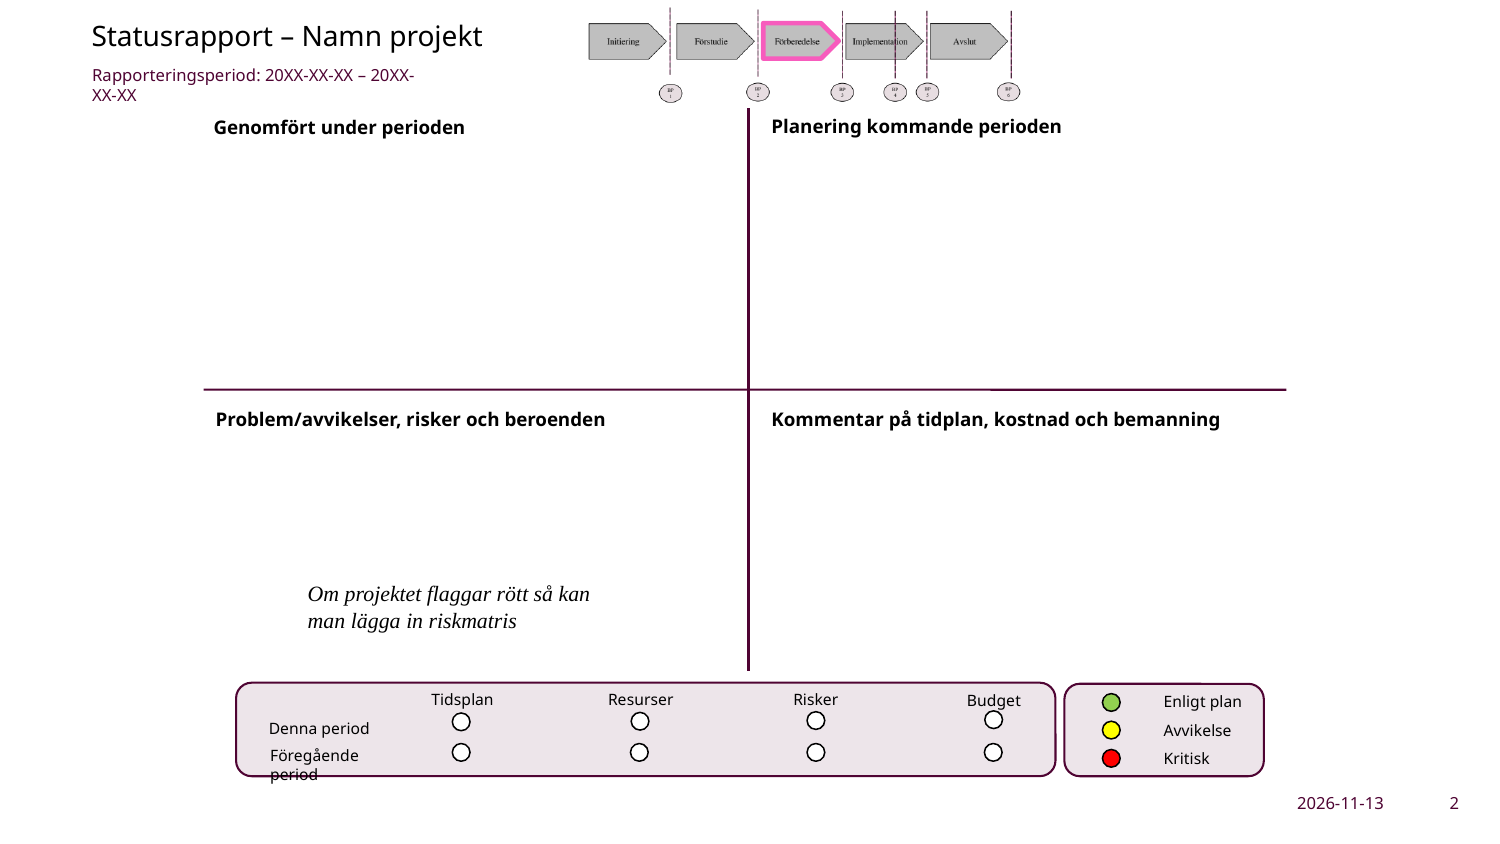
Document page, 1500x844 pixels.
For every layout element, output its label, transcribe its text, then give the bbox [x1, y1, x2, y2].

text_box Om projektet flaggar rött så kan man lägga in riskmatris [292, 572, 612, 640]
footer Rapporteringsperiod: 20XX-XX-XX – 20XX-XX-XX [77, 80, 434, 109]
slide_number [1086, 785, 1361, 814]
text_box Problem/avvikelser, risker och beroenden [200, 400, 744, 688]
text_box Kommentar på tidplan, kostnad och bemanning [756, 400, 1300, 688]
text_box Planering kommande perioden [756, 107, 1300, 396]
text_box Genomfört under perioden [198, 108, 742, 396]
text_box Statusrapport – Namn projekt [76, 11, 567, 60]
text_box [235, 682, 1265, 779]
slide_number 2 [1361, 785, 1474, 814]
picture [572, 0, 1036, 106]
